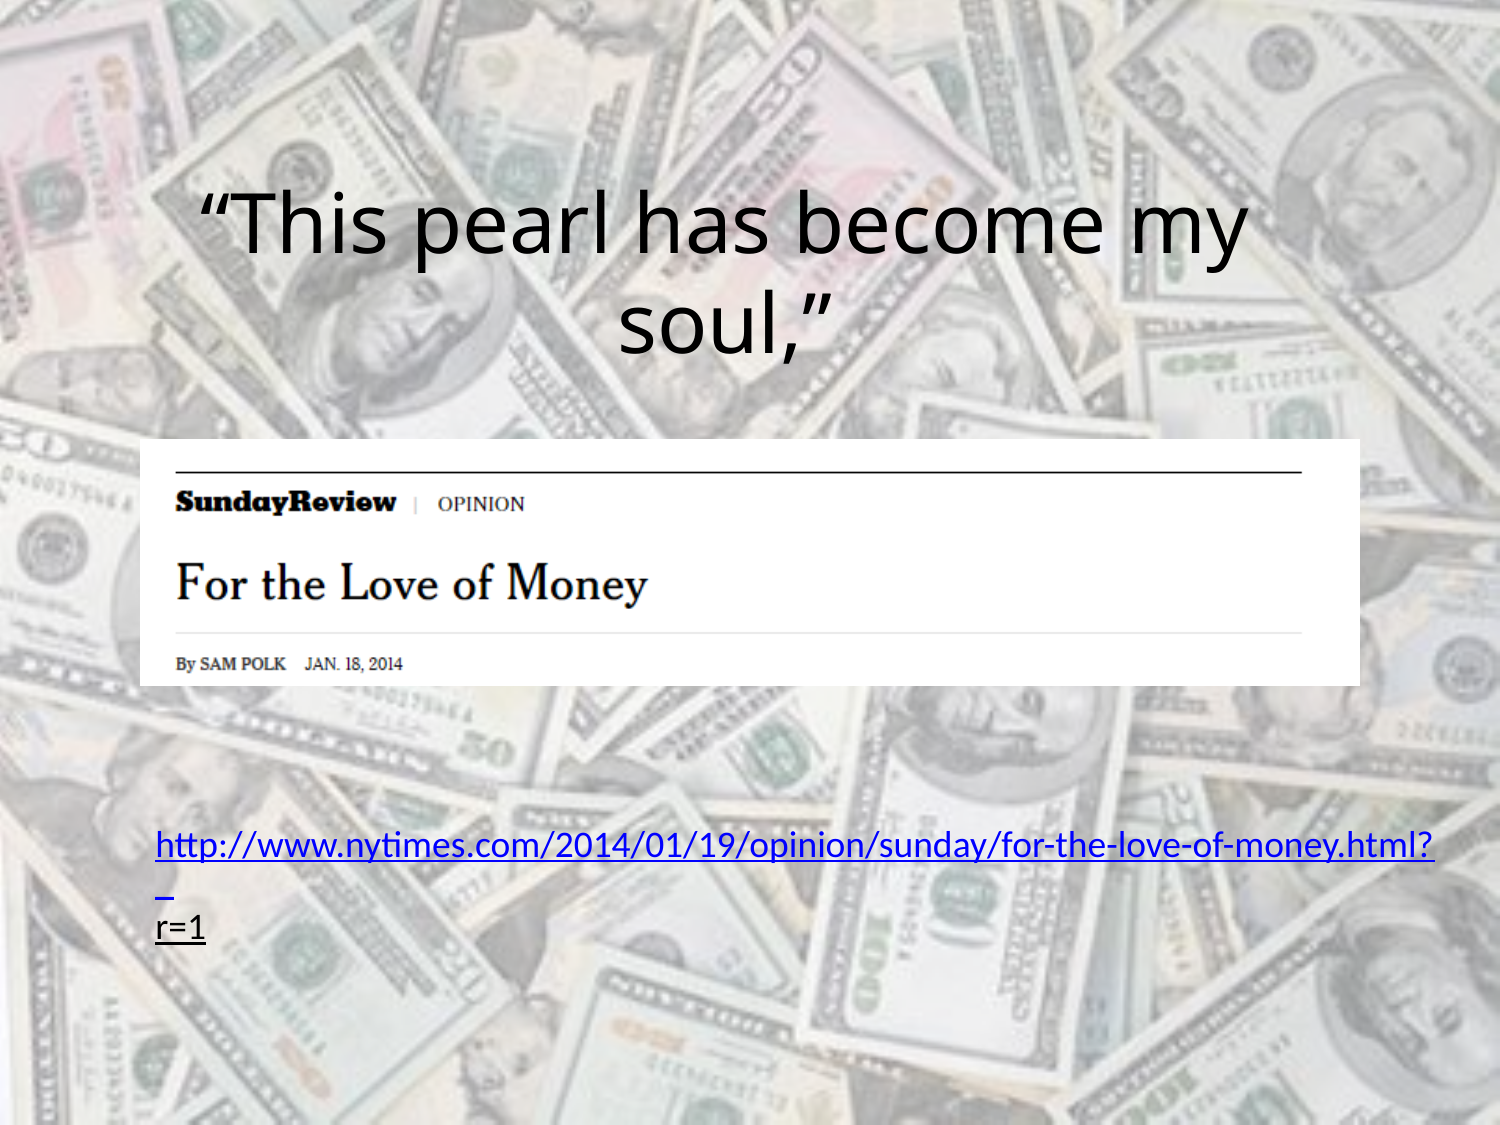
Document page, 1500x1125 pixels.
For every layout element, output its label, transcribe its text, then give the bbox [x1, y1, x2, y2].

text_box http://www.nytimes.com/2014/01/19/opinion/sunday/for-the-love-of-money.html?_r=1 [140, 812, 1450, 918]
picture [140, 439, 1360, 686]
text_box “This pearl has become my soul,” [87, 162, 1363, 378]
